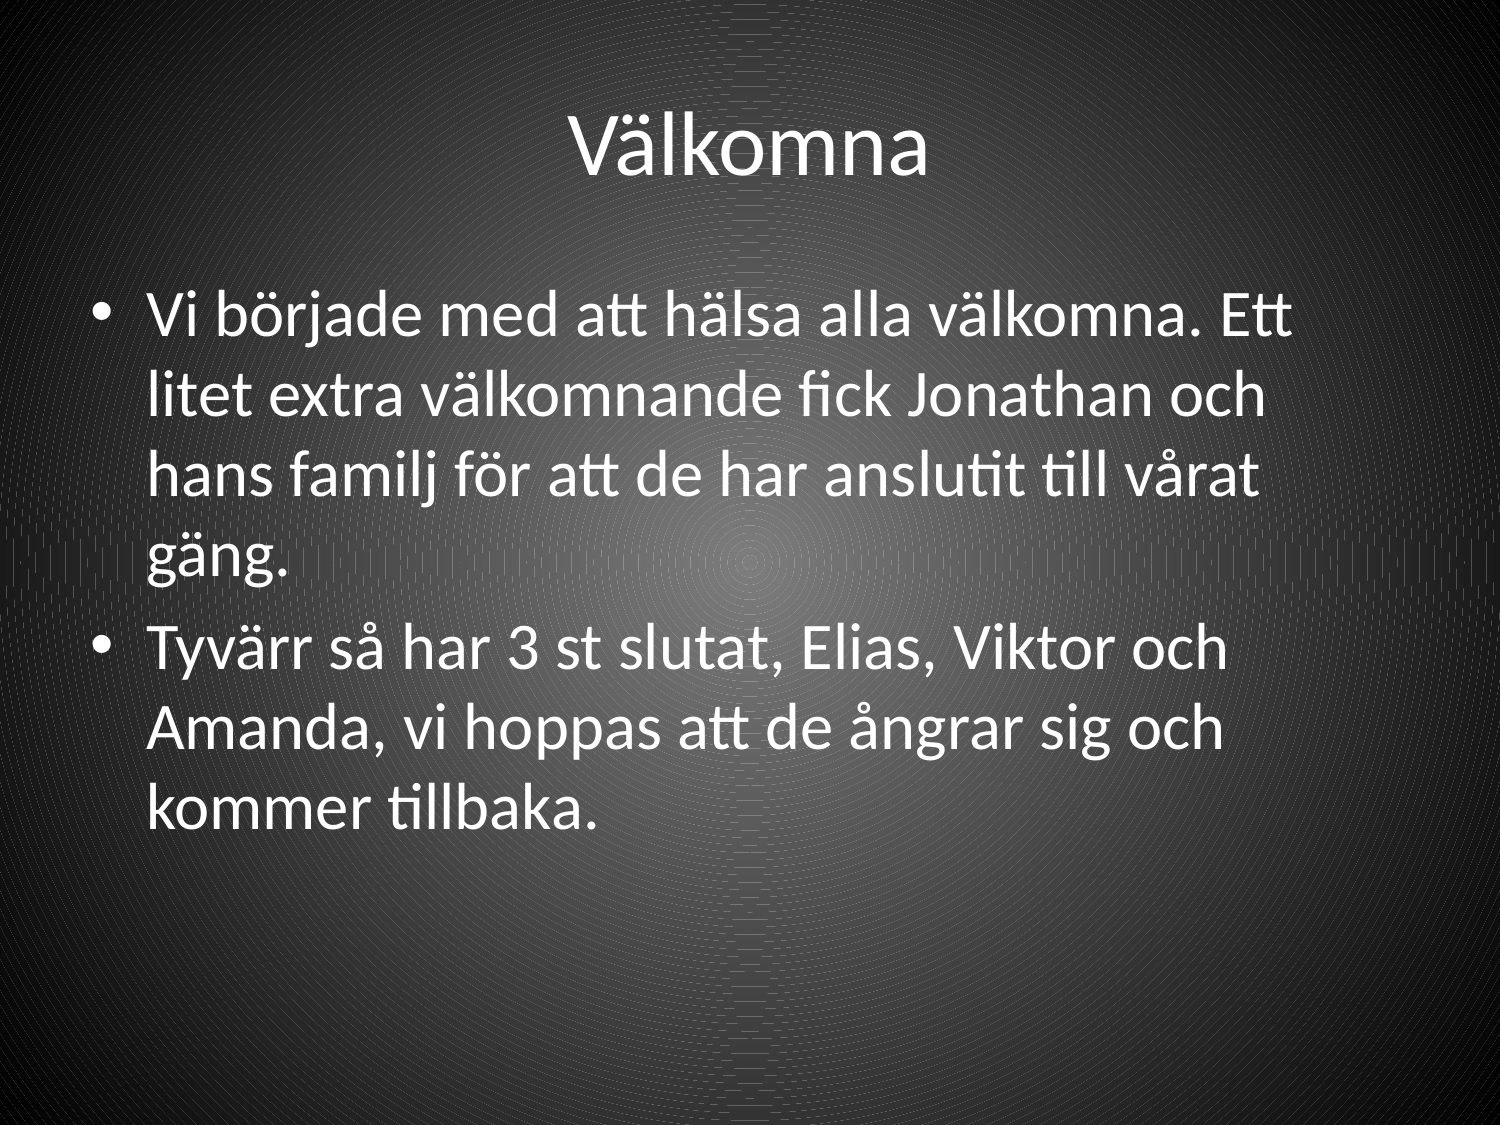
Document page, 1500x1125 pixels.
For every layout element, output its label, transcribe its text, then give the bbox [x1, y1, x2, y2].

list Vi började med att hälsa alla välkomna. Ett litet extra välkomnande fick Jonathan och hans familj för att de har anslutit till vårat gäng. Tyvärr så har 3 st slutat, Elias, Viktor och Amanda, vi hoppas att de ångrar sig och kommer tillbaka. [75, 262, 1425, 1005]
title Välkomna [75, 45, 1425, 233]
